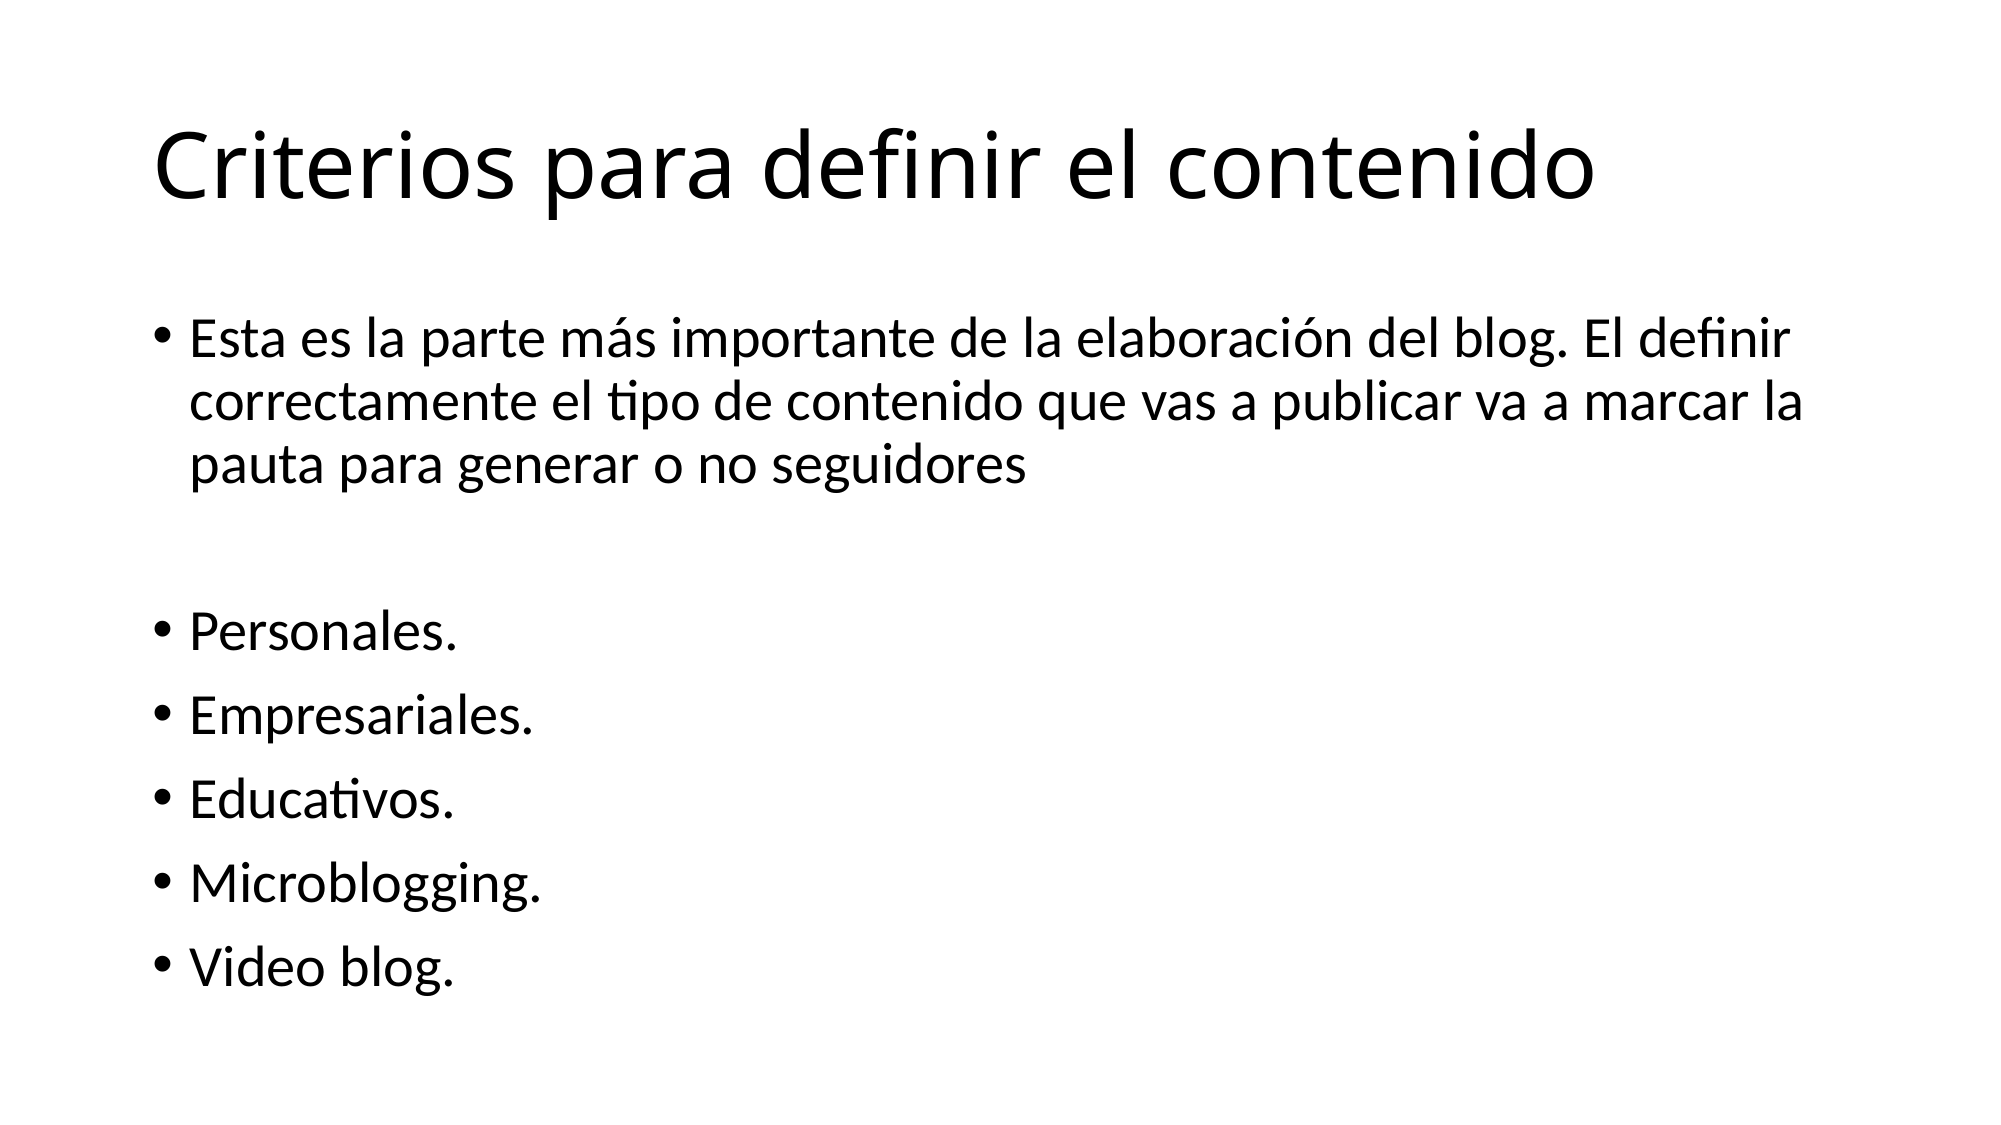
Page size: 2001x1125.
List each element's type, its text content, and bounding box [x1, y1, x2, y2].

title Criterios para definir el contenido [137, 59, 1863, 278]
list Esta es la parte más importante de la elaboración del blog. El definir correctamente el tipo de contenido que vas a publicar va a marcar la pauta para generar o no seguidores Personales. Empresariales. Educativos. Microblogging. Video blog. [137, 299, 1863, 1014]
